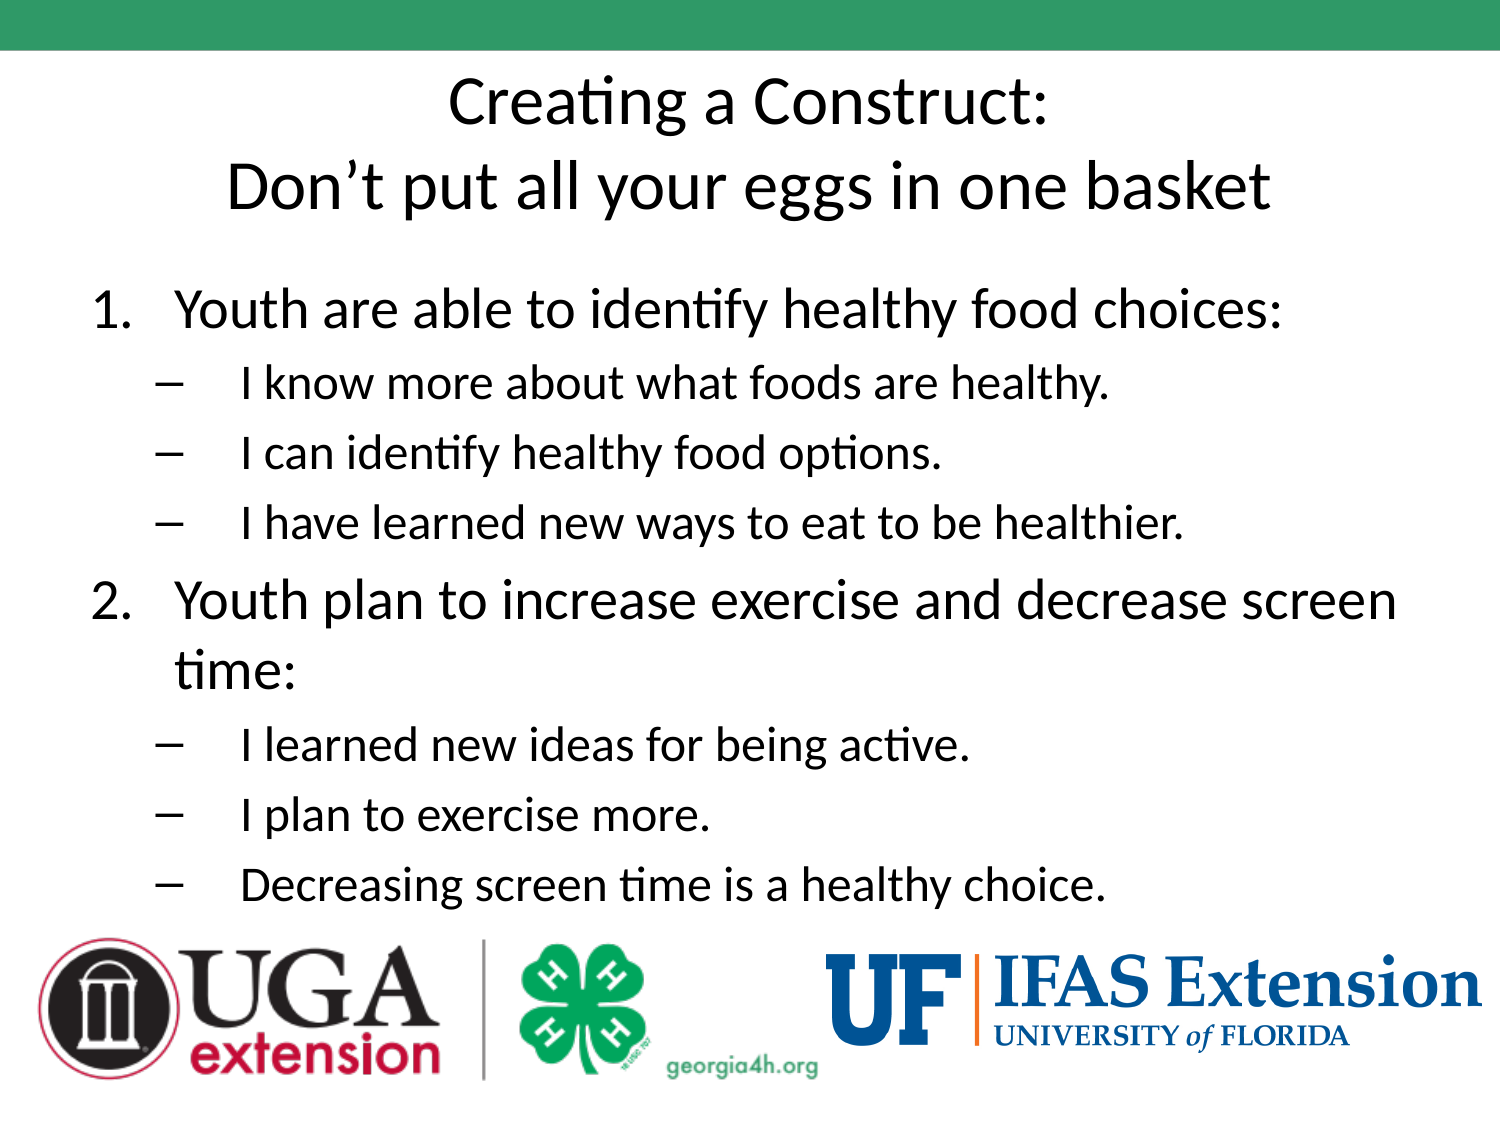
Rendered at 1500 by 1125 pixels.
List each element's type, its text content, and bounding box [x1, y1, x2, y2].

picture [826, 954, 1483, 1053]
list Youth are able to identify healthy food choices: I know more about what foods are healthy. I can identify healthy food options. I have learned new ways to eat to be healthier. Youth plan to increase exercise and decrease screen time: I learned new ideas for being active. I plan to exercise more. Decreasing screen time is a healthy choice. [75, 262, 1425, 1005]
title Creating a Construct: Don’t put all your eggs in one basket [75, 45, 1425, 233]
